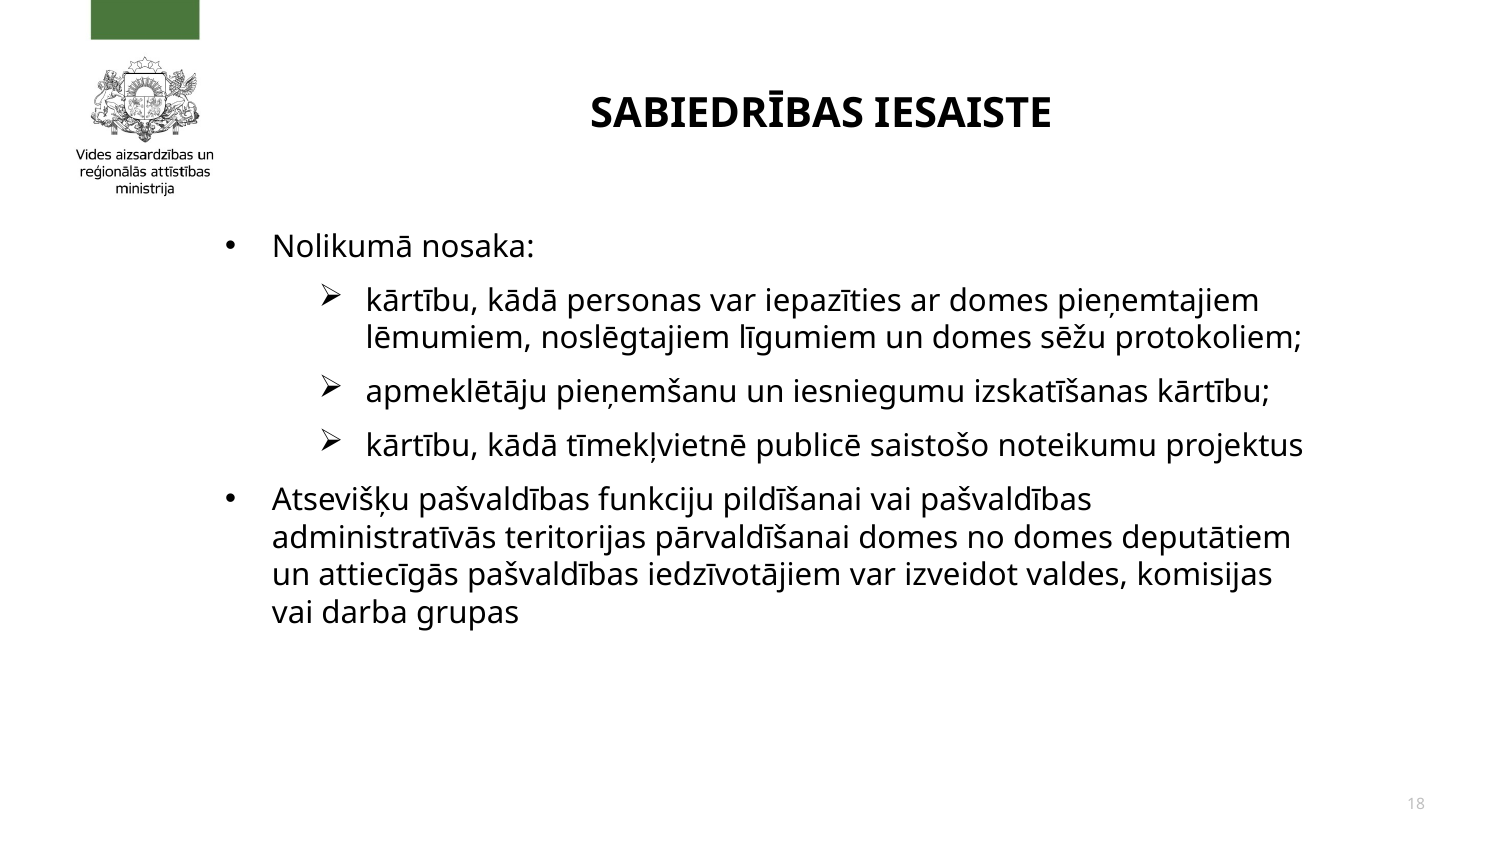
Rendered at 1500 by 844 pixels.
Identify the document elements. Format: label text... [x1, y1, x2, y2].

list Nolikumā nosaka: kārtību, kādā personas var iepazīties ar domes pieņemtajiem lēmumiem, noslēgtajiem līgumiem un domes sēžu protokoliem; apmeklētāju pieņemšanu un iesniegumu izskatīšanas kārtību; kārtību, kādā tīmekļvietnē publicē saistošo noteikumu projektus Atsevišķu pašvaldības funkciju pildīšanai vai pašvaldības administratīvās teritorijas pārvaldīšanai domes no domes deputātiem un attiecīgās pašvaldības iedzīvotājiem var izveidot valdes, komisijas vai darba grupas [224, 217, 1337, 754]
slide_number 18 [1330, 782, 1425, 827]
title Sabiedrības iesaiste [224, 46, 1435, 175]
picture [36, 0, 254, 241]
